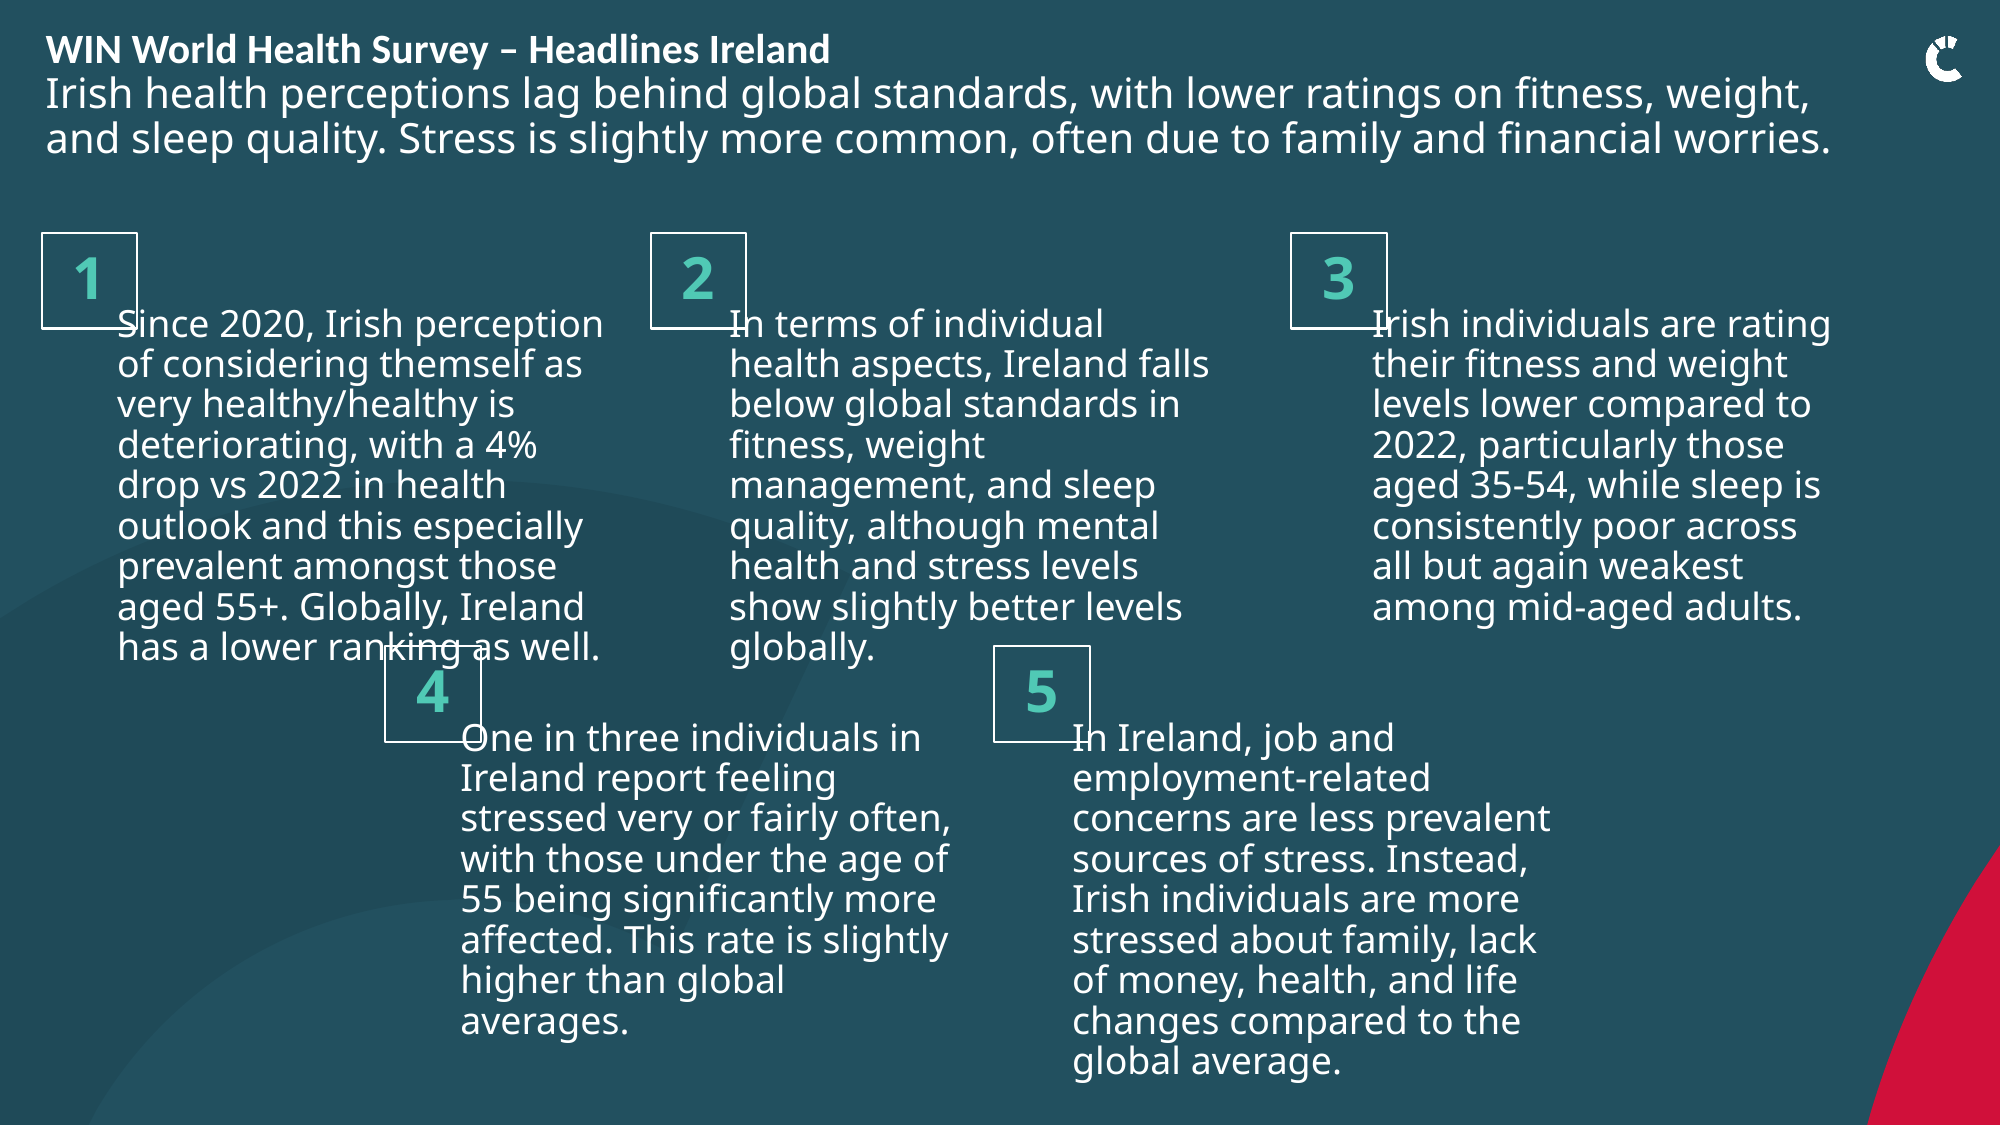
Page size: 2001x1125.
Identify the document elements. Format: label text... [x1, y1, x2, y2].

list One in three individuals in Ireland report feeling stressed very or fairly often, with those under the age of 55 being significantly more affected. This rate is slightly higher than global averages. [445, 711, 972, 918]
list Since 2020, Irish perception of considering themself as very healthy/healthy is deteriorating, with a 4% drop vs 2022 in health outlook and this especially prevalent amongst those aged 55+. Globally, Ireland has a lower ranking as well. [102, 297, 634, 504]
list 3 [1290, 232, 1388, 330]
list 4 [384, 645, 482, 743]
list In Ireland, job and employment-related concerns are less prevalent sources of stress. Instead, Irish individuals are more stressed about family, lack of money, health, and life changes compared to the global average. [1057, 711, 1593, 918]
list 1 [41, 232, 138, 330]
picture [1923, 36, 1962, 82]
list 5 [993, 645, 1091, 743]
title WIN World Health Survey – Headlines Ireland Irish health perceptions lag behind global standards, with lower ratings on fitness, weight, and sleep quality. Stress is slightly more common, often due to family and financial worries. [30, 20, 1880, 100]
list Irish individuals are rating their fitness and weight levels lower compared to 2022, particularly those aged 35-54, while sleep is consistently poor across all but again weakest among mid-aged adults. [1357, 297, 1864, 504]
list 2 [650, 232, 747, 330]
list In terms of individual health aspects, Ireland falls below global standards in fitness, weight management, and sleep quality, although mental health and stress levels show slightly better levels globally. [714, 297, 1238, 504]
